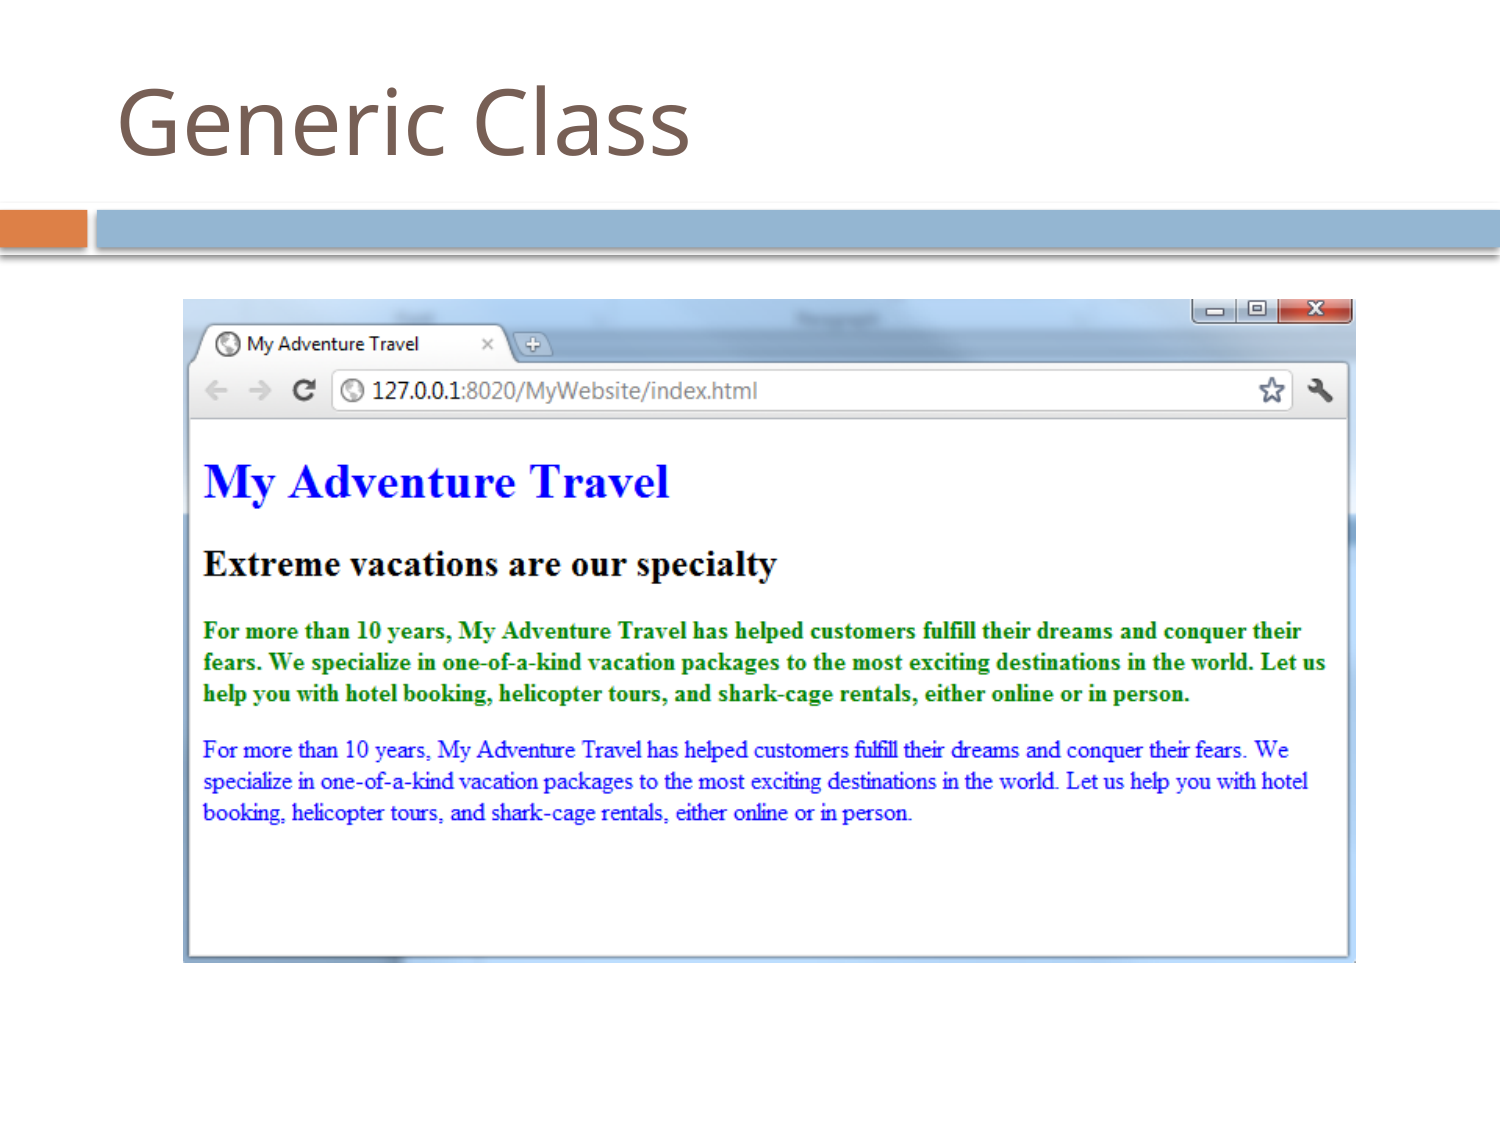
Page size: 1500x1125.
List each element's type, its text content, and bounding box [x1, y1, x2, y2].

title Generic Class [100, 37, 1438, 200]
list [182, 299, 1356, 963]
